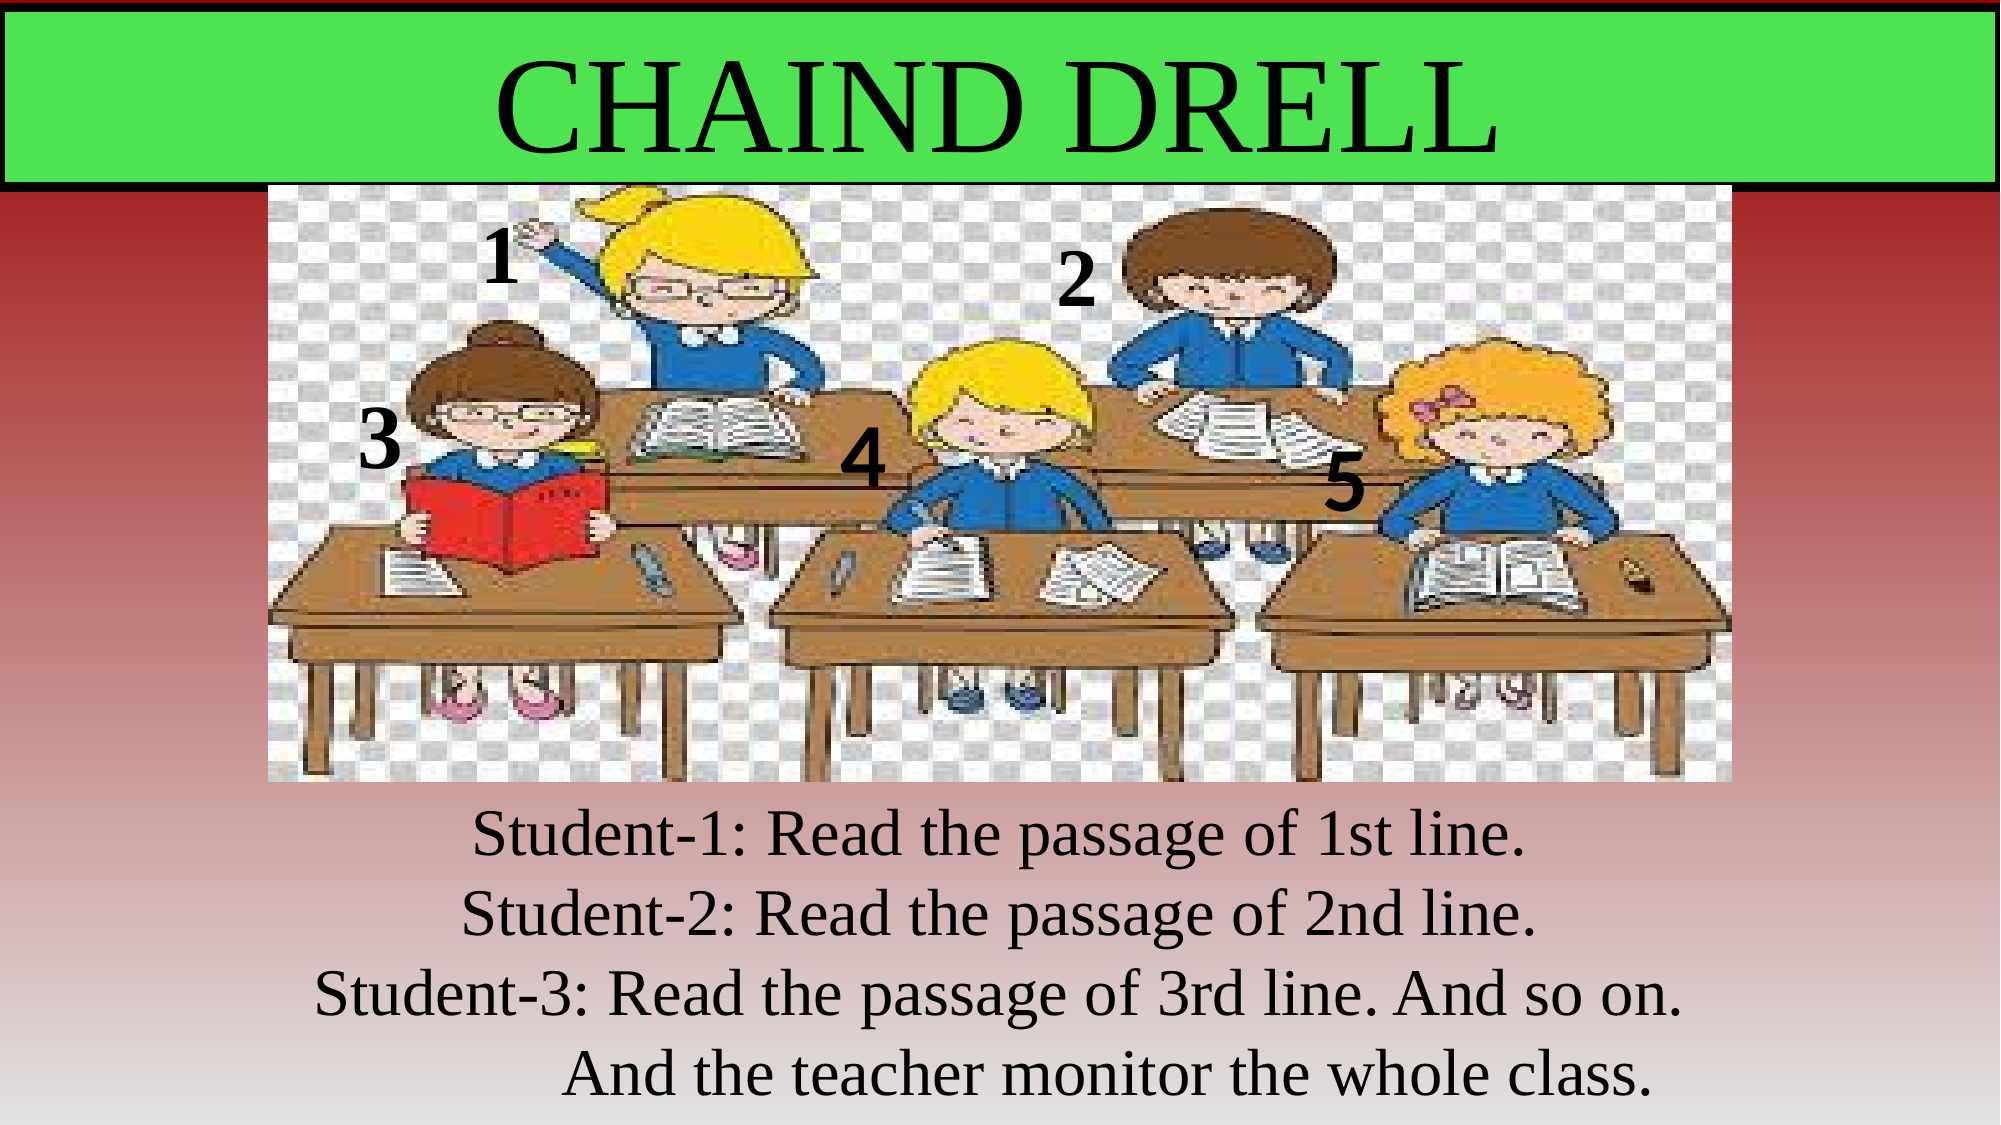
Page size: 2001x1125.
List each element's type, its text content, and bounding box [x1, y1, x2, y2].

text_box CHAIND DRELL [0, 7, 2000, 187]
text_box Student-1: Read the passage of 1st line. Student-2: Read the passage of 2nd line. Student-3: Read the passage of 3rd line. And so on. And the teacher monitor the whole class. [0, 781, 2000, 1116]
picture [267, 184, 1733, 782]
